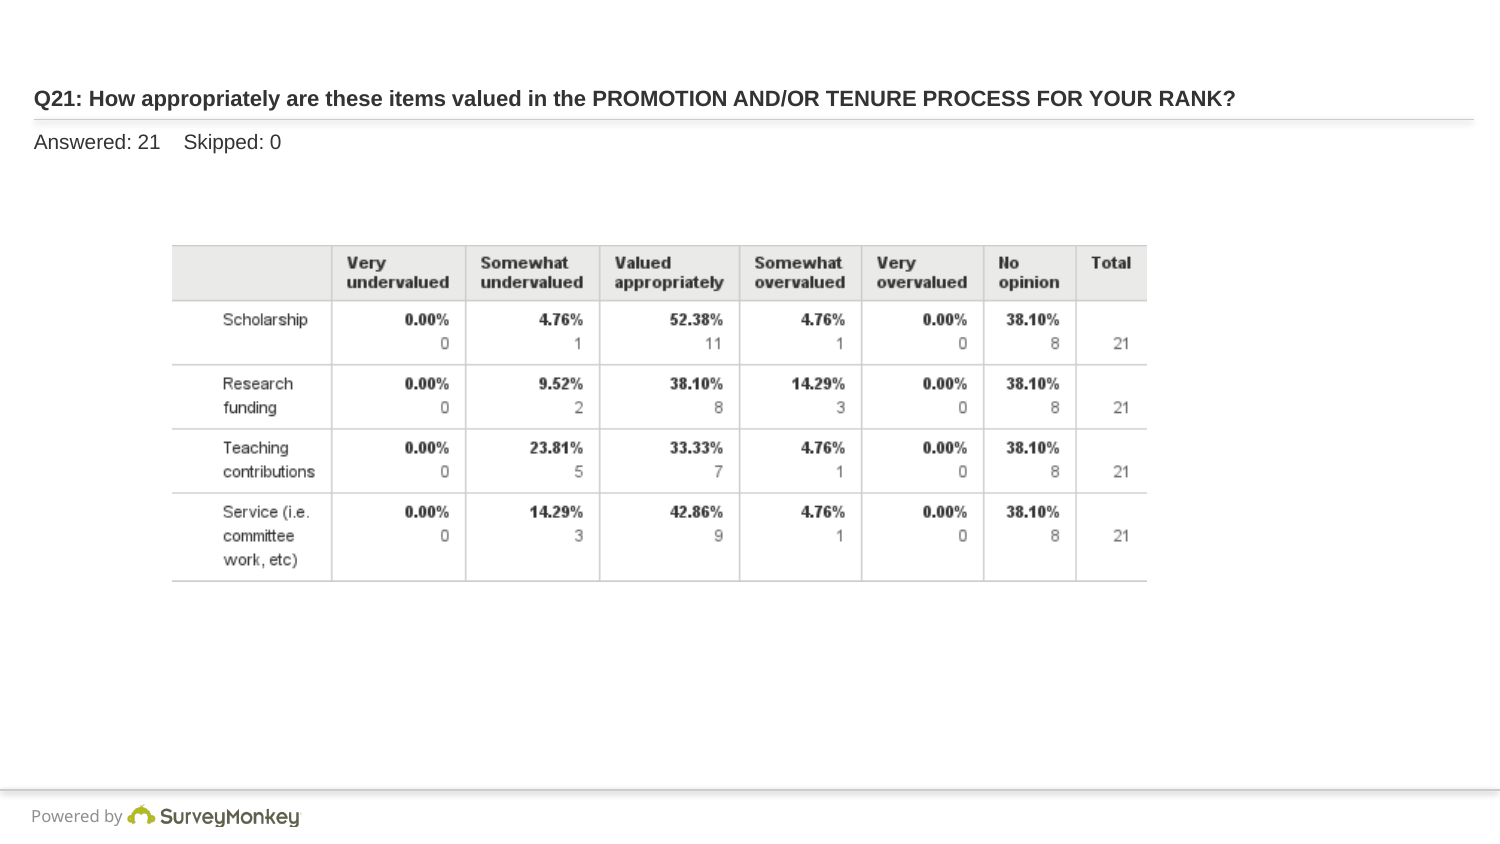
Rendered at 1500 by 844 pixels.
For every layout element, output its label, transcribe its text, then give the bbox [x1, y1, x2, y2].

list Answered: 21 Skipped: 0 [18, 120, 894, 162]
picture [171, 245, 1148, 583]
title Q21: How appropriately are these items valued in the PROMOTION AND/OR TENURE PROCESS FOR YOUR RANK? [18, 54, 1369, 119]
